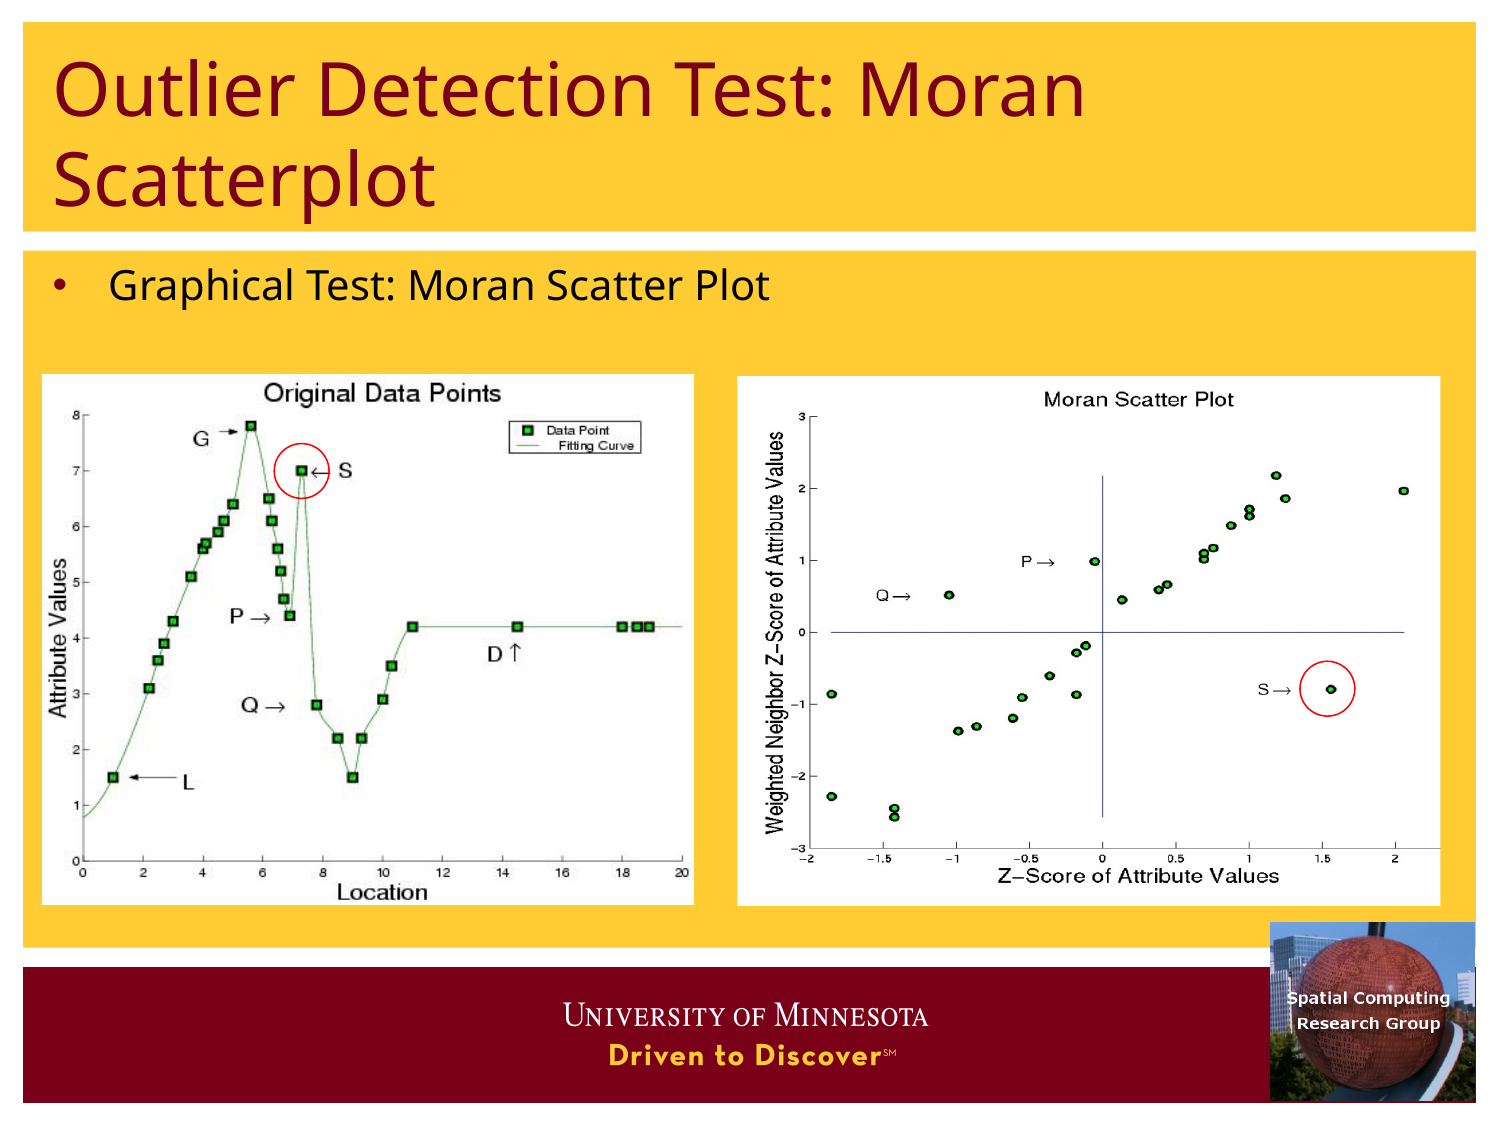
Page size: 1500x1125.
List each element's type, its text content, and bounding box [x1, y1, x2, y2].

title Outlier Detection Test: Moran Scatterplot [37, 49, 1451, 213]
picture [23, 22, 1476, 1103]
list Graphical Test: Moran Scatter Plot [37, 261, 1451, 926]
